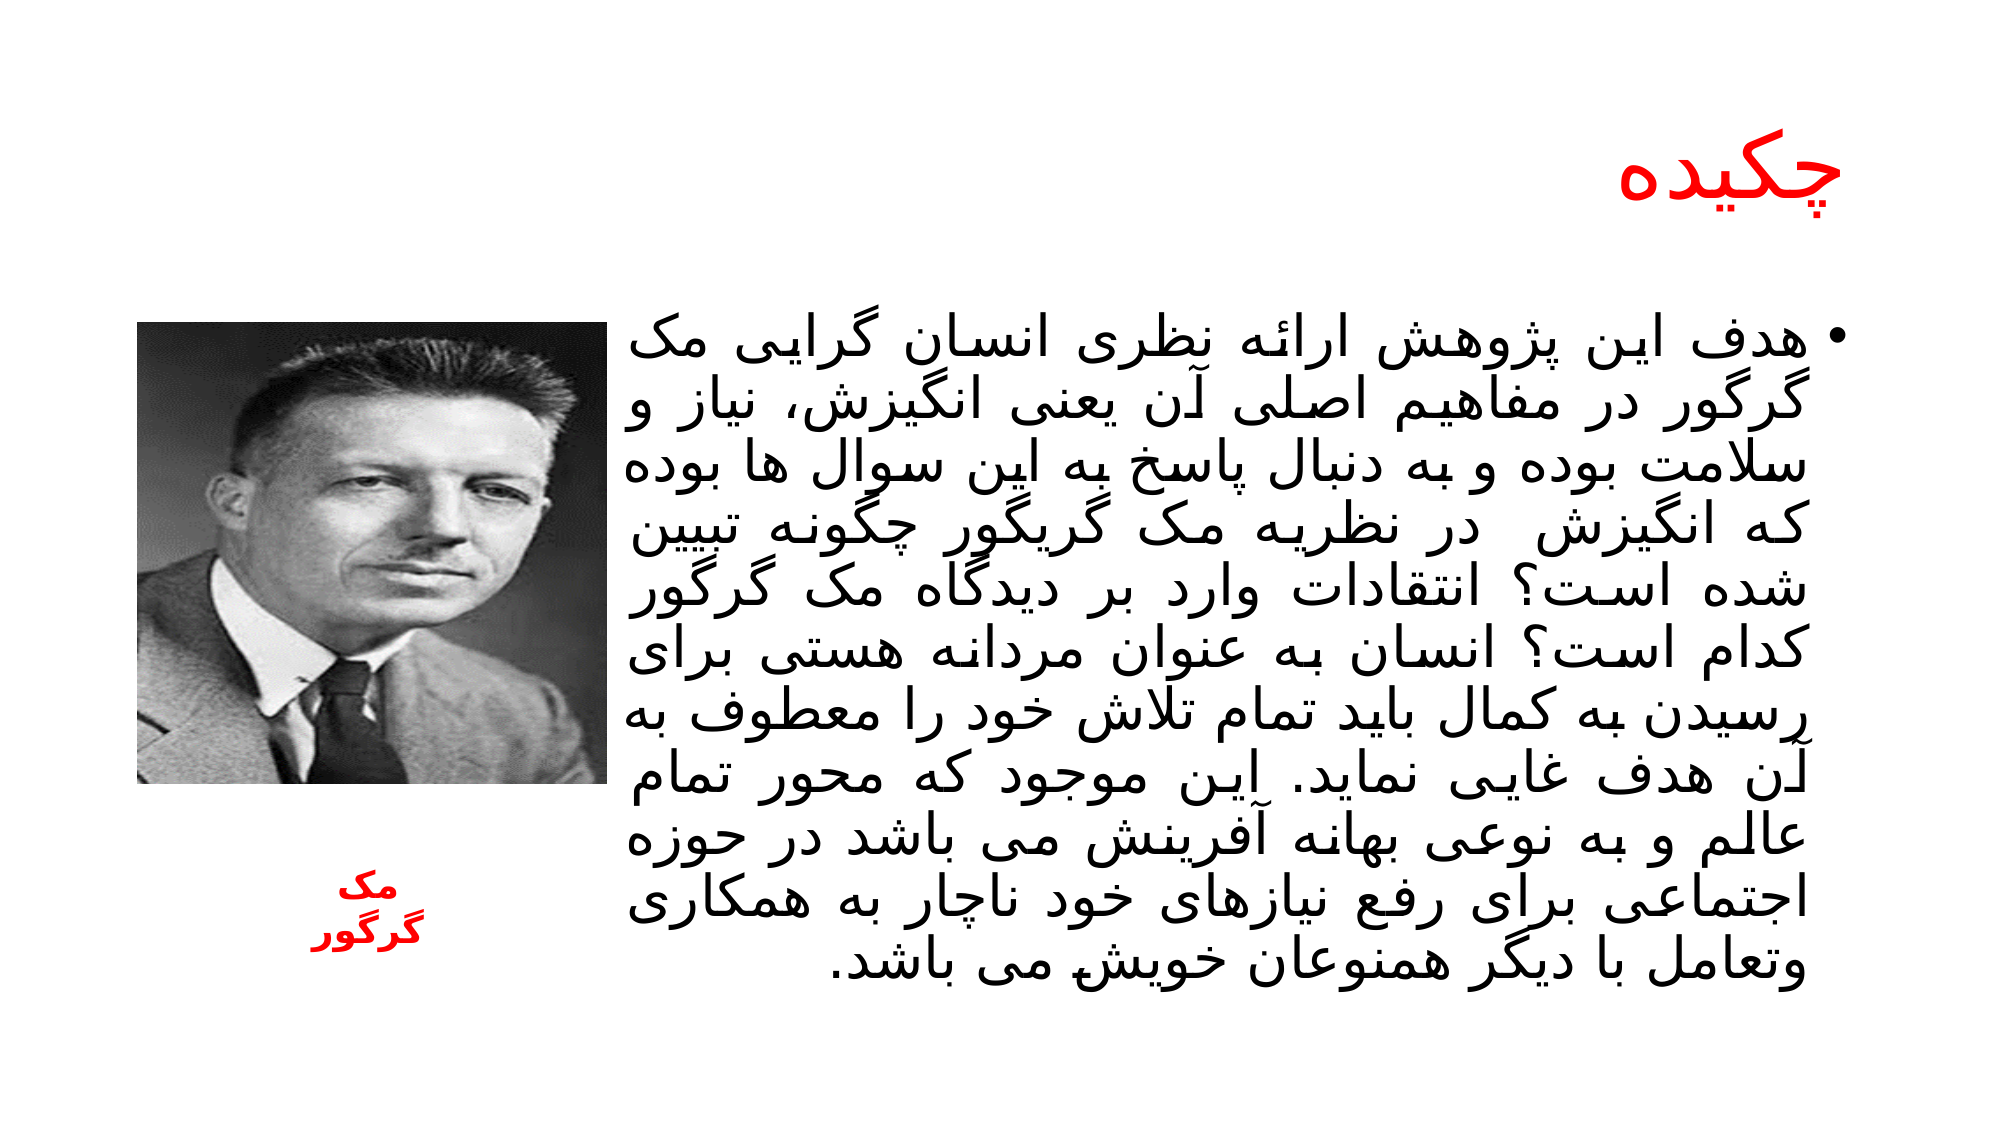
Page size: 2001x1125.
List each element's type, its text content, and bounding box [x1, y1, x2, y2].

picture [137, 322, 607, 784]
text_box مک گرگور [269, 853, 467, 959]
list هدف این پژوهش ارائه نظری انسان گرایی مک گرگور در مفاهیم اصلی آن یعنی انگیزش، نیاز و سلامت بوده و به دنبال پاسخ به این سوال ها بوده که انگیزش در نظریه مک گریگور چگونه تبیین شده است؟ انتقادات وارد بر دیدگاه مک گرگور کدام است؟ انسان به عنوان مردانه هستی برای رسیدن به کمال باید تمام تلاش خود را معطوف به آن هدف غایی نماید. این موجود که محور تمام عالم و به نوعی بهانه آفرینش می باشد در حوزه اجتماعی برای رفع نیازهای خود ناچار به همکاری وتعامل با دیگر همنوعان خویش می باشد. [606, 299, 1863, 1014]
title چکیده [137, 59, 1863, 278]
